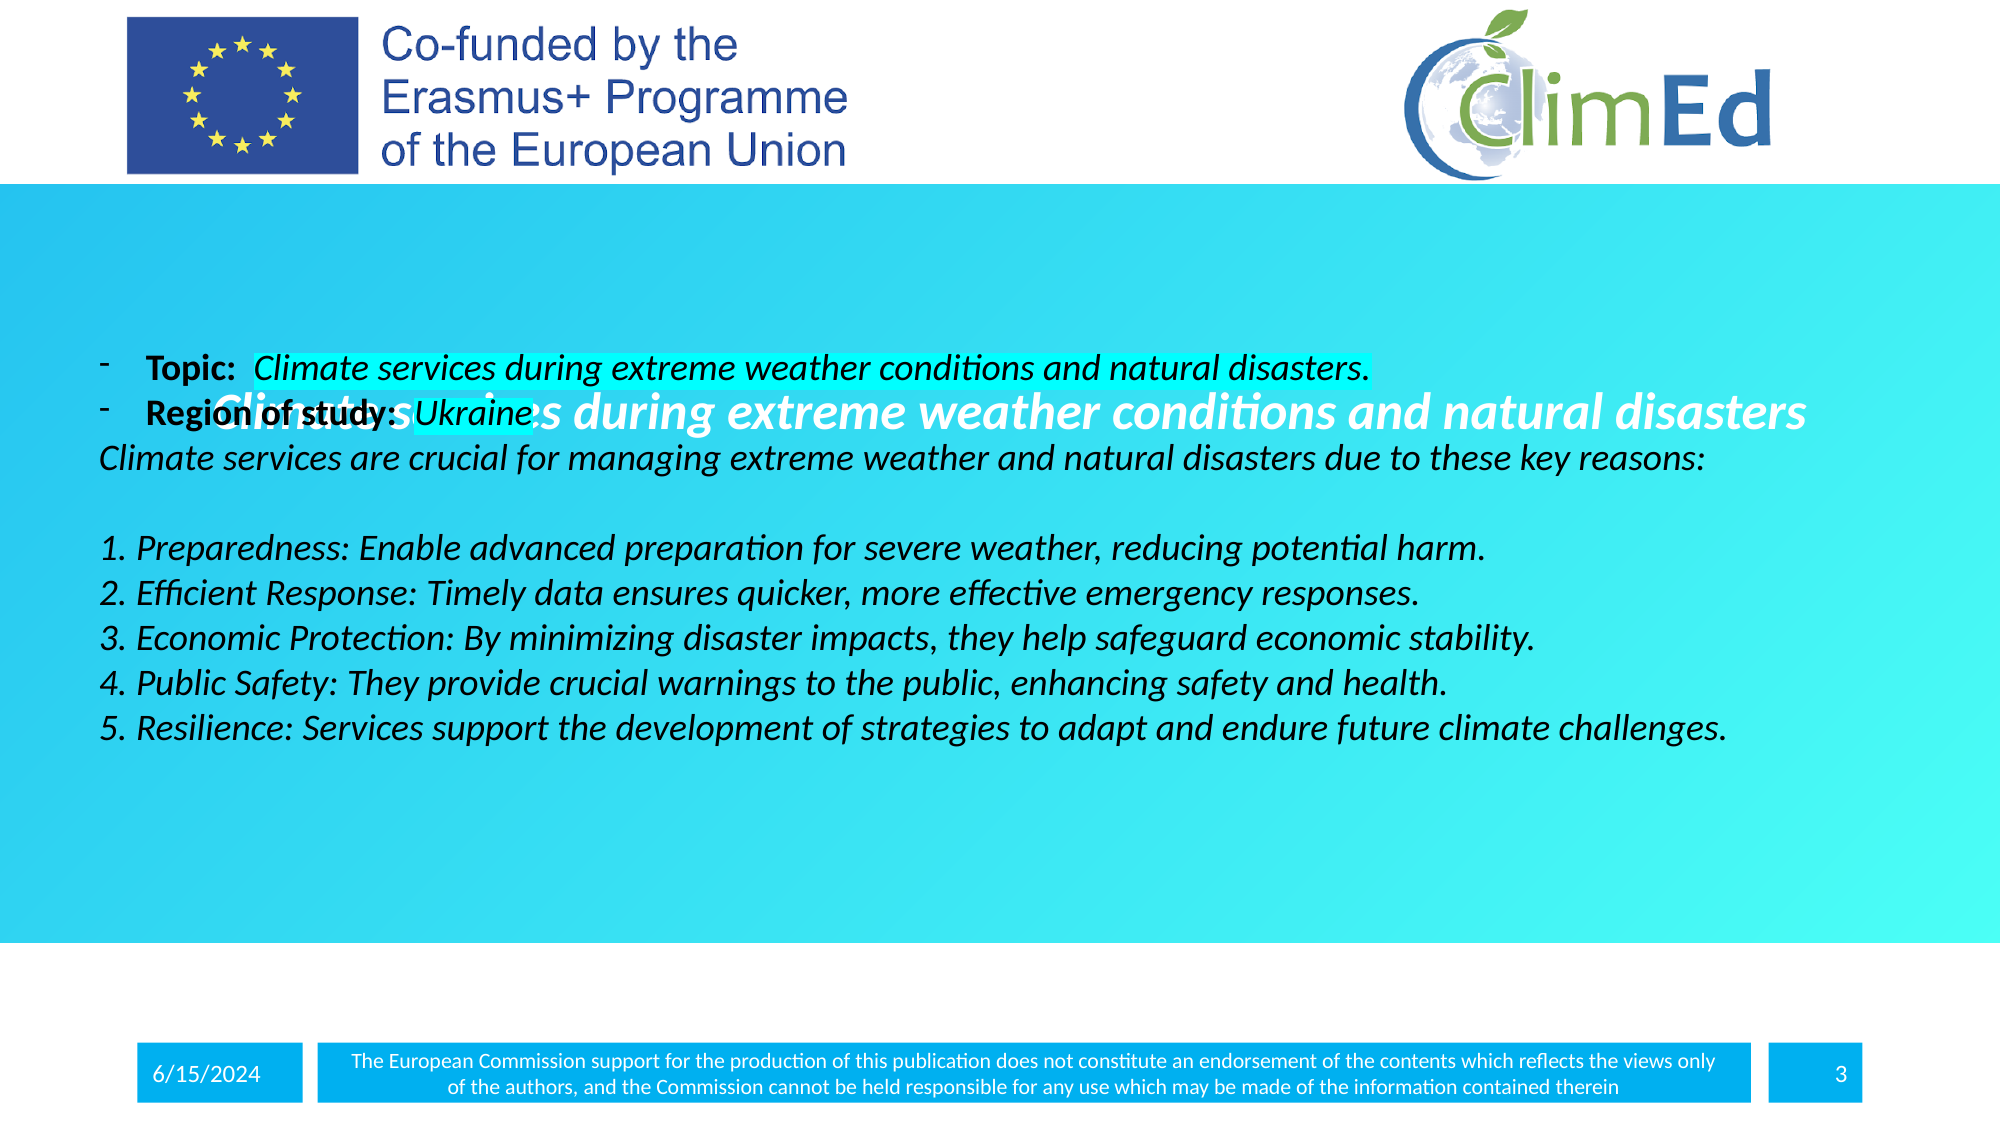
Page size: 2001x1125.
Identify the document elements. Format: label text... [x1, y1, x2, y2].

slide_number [137, 1042, 303, 1103]
footer The European Commission support for the production of this publication does not constitute an endorsement of the contents which reflects the views only of the authors, and the Commission cannot be held responsible for any use which may be made of the information contained therein [317, 1042, 1751, 1103]
slide_number ‹#› [1768, 1042, 1863, 1103]
picture [18, 6, 1982, 185]
text_box Topic: Climate services during extreme weather conditions and natural disasters. Region of study: Ukraine Climate services are crucial for managing extreme weather and natural disasters due to these key reasons: 1. Preparedness: Enable advanced preparation for severe weather, reducing potential harm. 2. Efficient Response: Timely data ensures quicker, more effective emergency responses. 3. Economic Protection: By minimizing disaster impacts, they help safeguard economic stability. 4. Public Safety: They provide crucial warnings to the public, enhancing safety and health. 5. Resilience: Services support the development of strategies to adapt and endure future climate challenges. [83, 335, 1962, 801]
